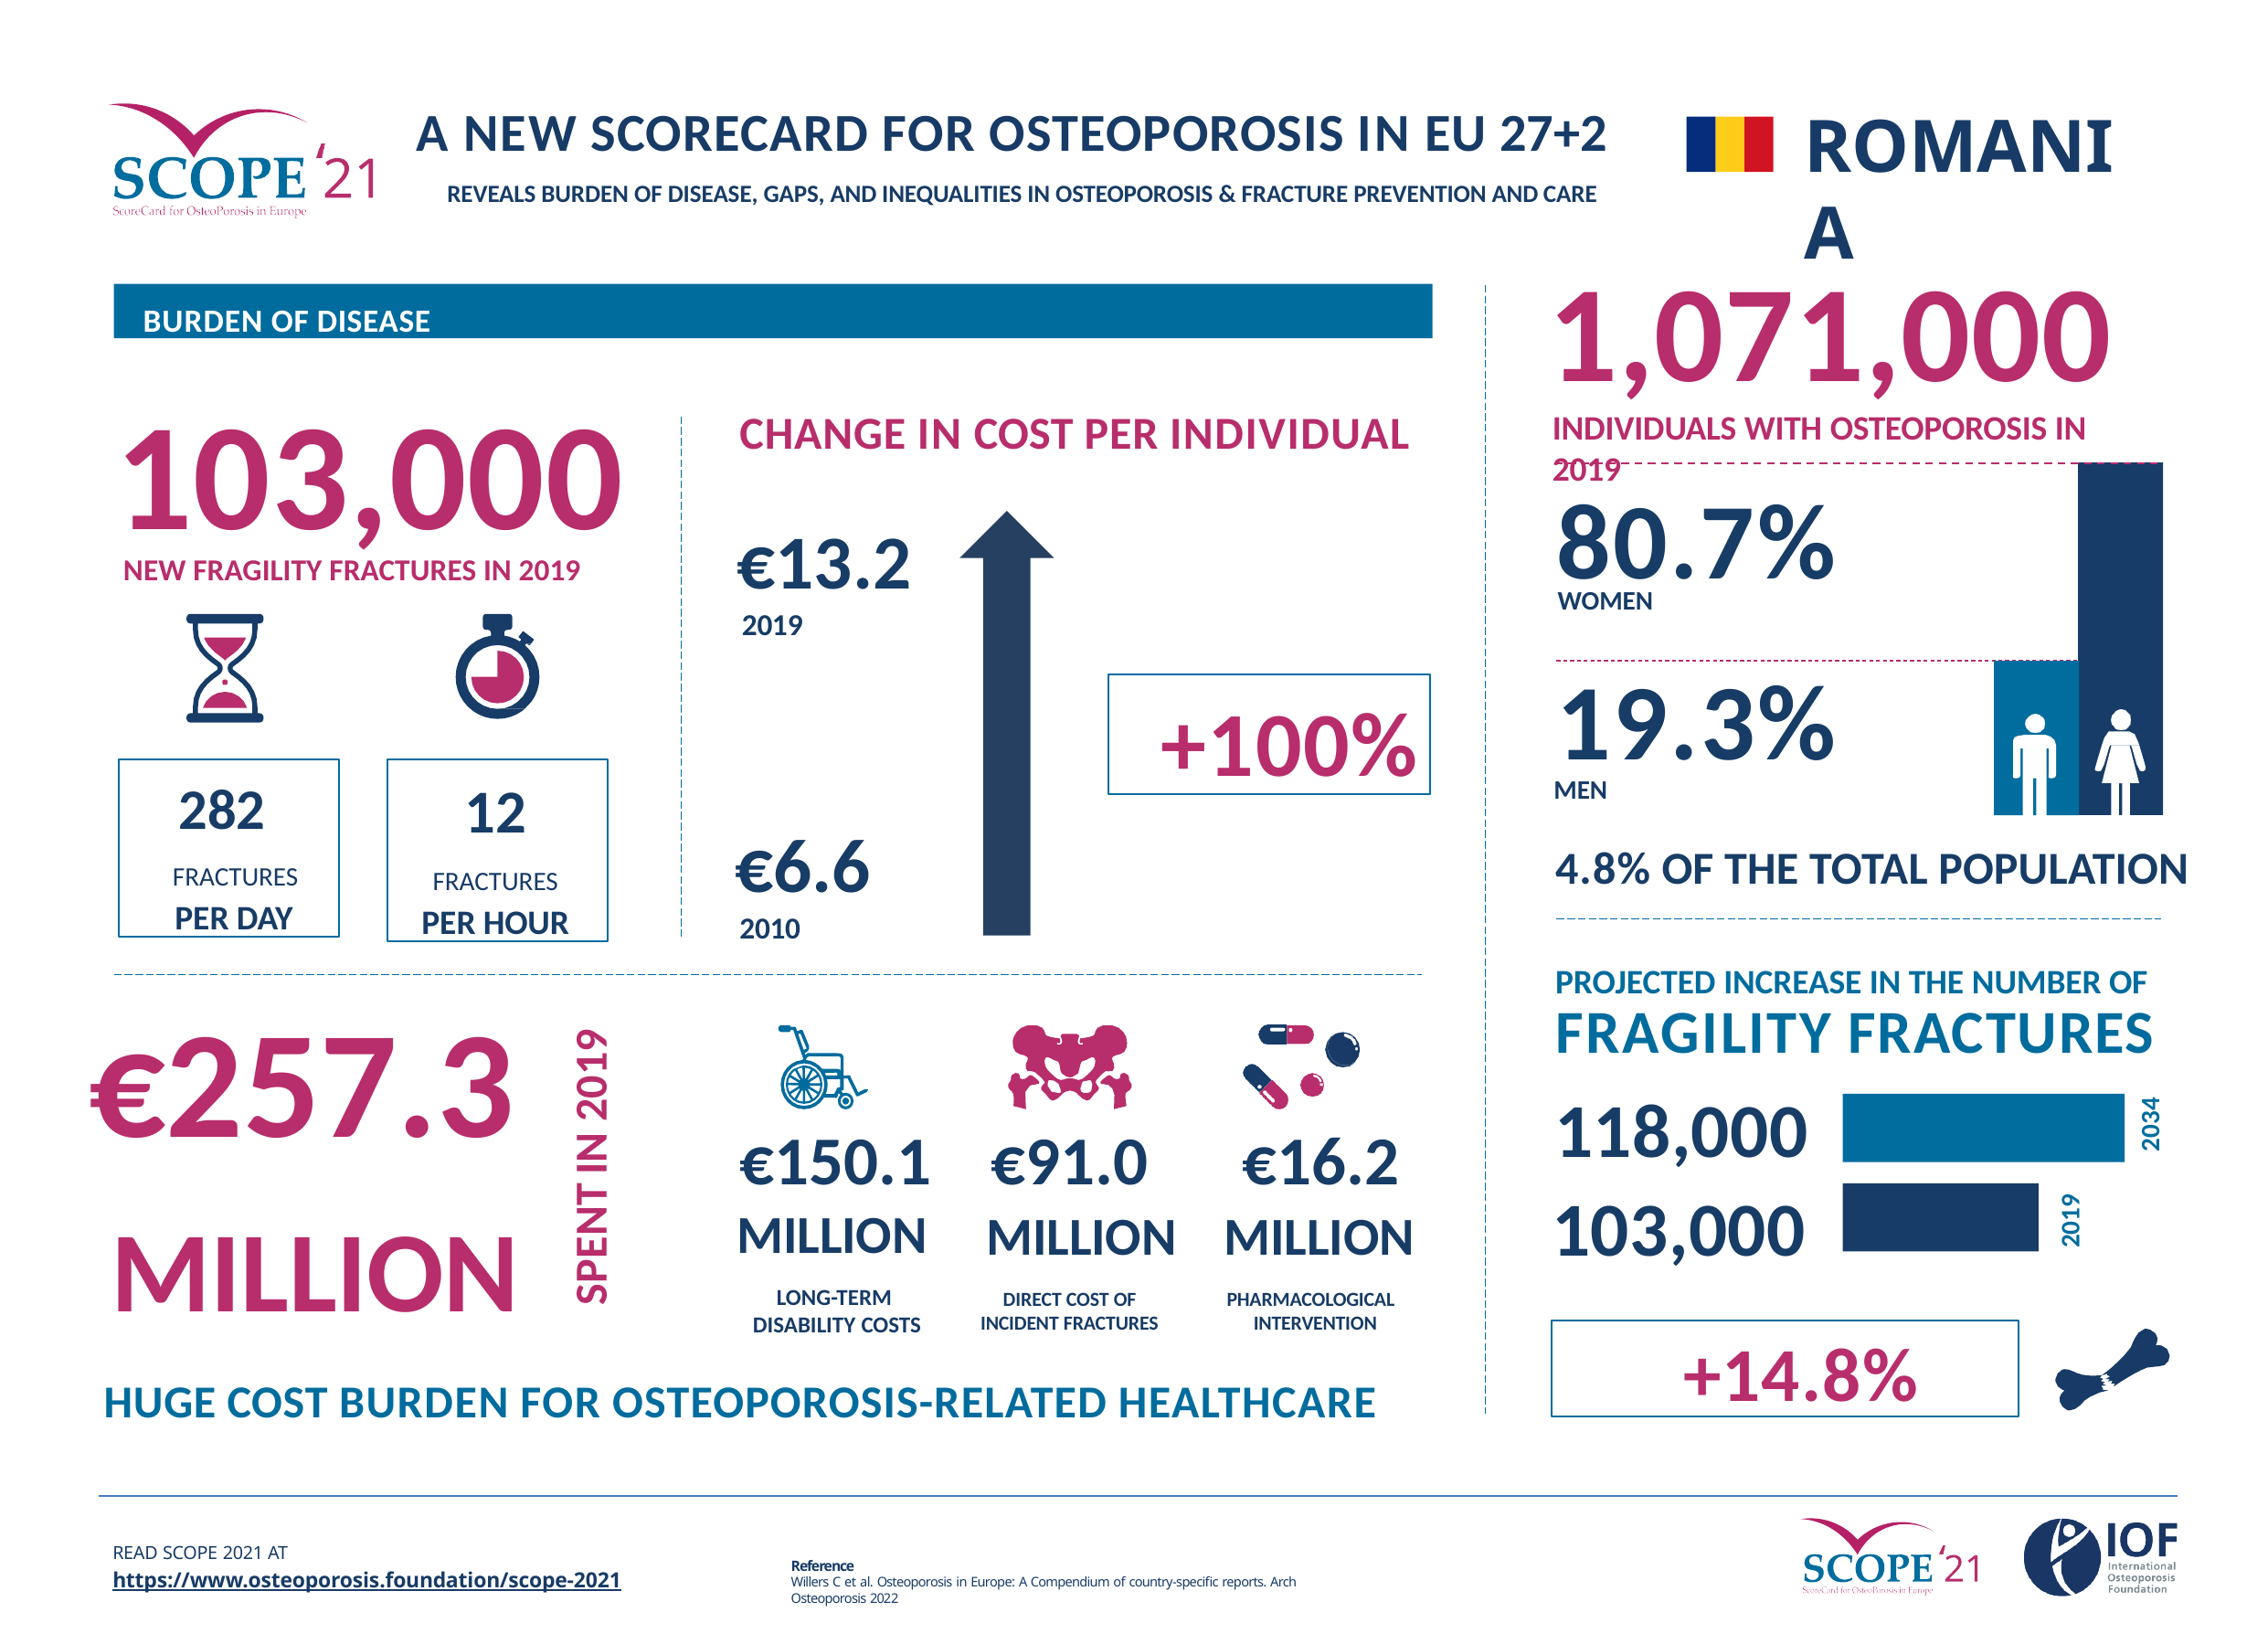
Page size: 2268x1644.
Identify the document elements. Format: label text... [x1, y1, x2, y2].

text_box MILLION LONG-TERM DISABILITY COSTS [716, 1198, 947, 1338]
text_box MILLION MILLION [984, 1200, 1415, 1267]
text_box €150.1 €91.0 €16.2 [737, 1114, 1422, 1199]
text_box 282 FRACTURES PER DAY [119, 758, 340, 938]
text_box INDIVIDUALS WITH OSTEOPOROSIS IN 2019 [1550, 409, 2163, 466]
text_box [1686, 116, 1774, 173]
text_box 1,071,000 [1546, 242, 2165, 409]
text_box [1800, 1518, 1978, 1596]
text_box €257.3 [87, 982, 567, 1169]
text_box 2034 [2132, 1079, 2166, 1153]
text_box 4.8% OF THE TOTAL POPULATION [1553, 835, 2199, 894]
text_box +14.8% [1551, 1321, 2019, 1416]
text_box PHARMACOLOGICAL INTERVENTION [1224, 1284, 1398, 1334]
text_box A NEW SCORECARD FOR OSTEOPOROSIS IN EU 27+2 REVEALS BURDEN OF DISEASE, GAPS, AND INEQUALITIES IN OSTEOPOROSIS & FRACTURE PREVENTION AND CARE [413, 62, 1634, 207]
text_box 12 FRACTURES PER HOUR [387, 758, 608, 941]
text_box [455, 613, 540, 720]
text_box [1008, 1073, 1040, 1109]
text_box €6.6 2010 [733, 814, 956, 946]
text_box [958, 508, 1056, 938]
text_box BURDEN OF DISEASE [113, 283, 1433, 339]
text_box 118,000 103,000 [1550, 1070, 1869, 1272]
text_box NEW FRAGILITY FRACTURES IN 2019 [121, 547, 620, 587]
text_box DIRECT COST OF INCIDENT FRACTURES [979, 1284, 1161, 1334]
text_box HUGE COST BURDEN FOR OSTEOPOROSIS-RELATED HEALTHCARE [101, 1370, 1489, 1427]
picture [2022, 1518, 2178, 1596]
text_box SPENT IN 2019 [560, 987, 617, 1308]
text_box [1012, 1025, 1128, 1101]
text_box [2055, 1328, 2170, 1411]
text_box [2094, 709, 2146, 824]
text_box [1554, 461, 2164, 824]
text_box Reference Willers C et al. Osteoporosis in Europe: A Compendium of country-specific reports. Arch Osteoporosis 2022 [789, 1554, 1368, 1607]
text_box 2019 [2052, 1172, 2085, 1250]
text_box [1100, 1073, 1132, 1109]
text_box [109, 103, 374, 218]
text_box READ SCOPE 2021 AT https://www.osteoporosis.foundation/scope-2021 [111, 1536, 661, 1596]
text_box [778, 1024, 868, 1109]
text_box CHANGE IN COST PER INDIVIDUAL [737, 386, 1448, 459]
text_box 103,000 [113, 374, 644, 560]
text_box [1243, 1024, 1361, 1110]
text_box [1869, 1183, 2039, 1252]
text_box ROMANIA [1802, 97, 2162, 273]
text_box +100% [1108, 674, 1430, 795]
text_box MILLION [109, 1195, 596, 1335]
text_box PROJECTED INCREASE IN THE NUMBER OF FRAGILITY FRACTURES [1553, 963, 2220, 1066]
text_box €13.2 2019 [735, 510, 958, 642]
text_box [1869, 1093, 2125, 1162]
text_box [185, 613, 264, 723]
